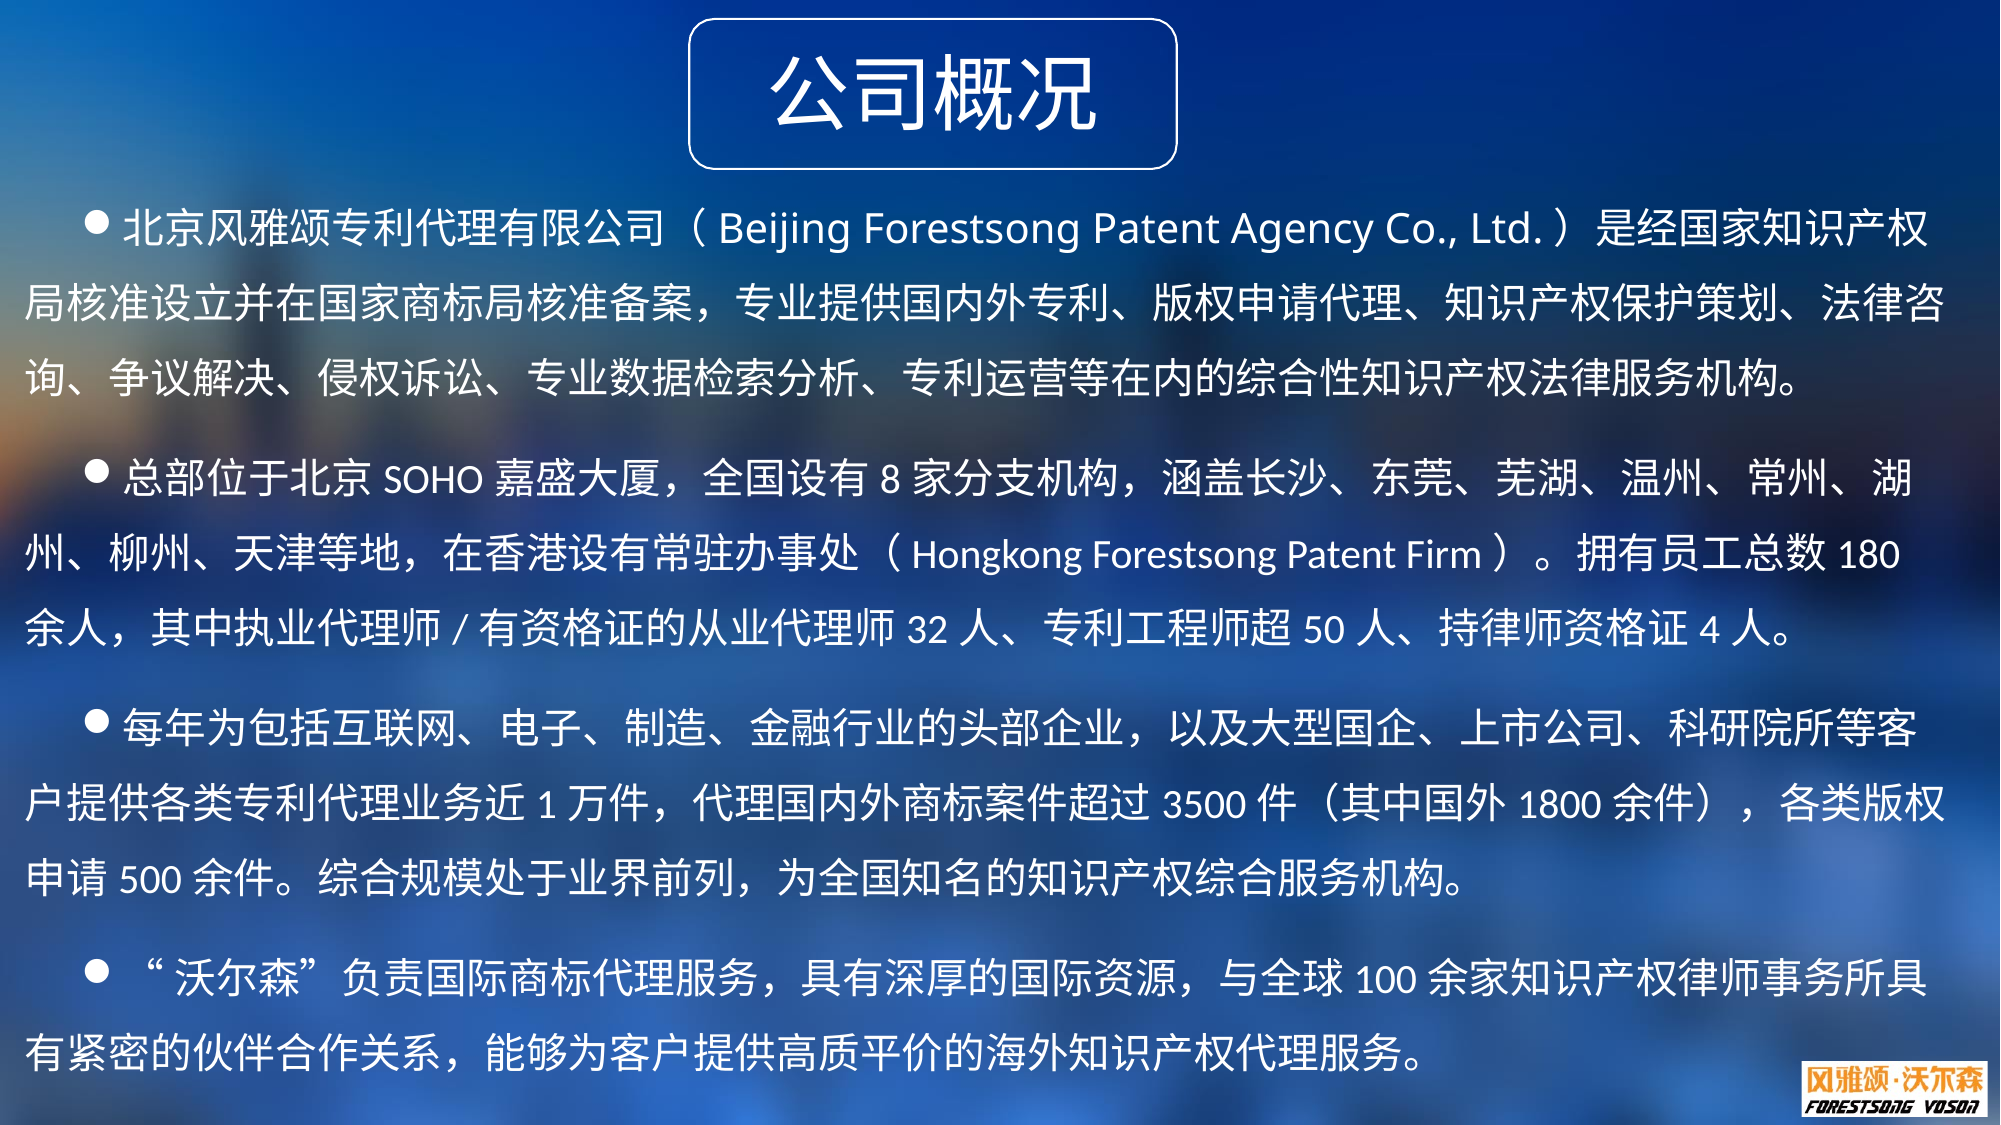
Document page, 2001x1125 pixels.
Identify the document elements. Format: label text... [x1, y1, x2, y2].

text_box [689, 18, 1177, 169]
text_box 北京风雅颂专利代理有限公司（Beijing Forestsong Patent Agency Co., Ltd.）是经国家知识产权局核准设立并在国家商标局核准备案，专业提供国内外专利、版权申请代理、知识产权保护策划、法律咨询、争议解决、侵权诉讼、专业数据检索分析、专利运营等在内的综合性知识产权法律服务机构。 总部位于北京SOHO嘉盛大厦，全国设有8家分支机构，涵盖长沙、东莞、芜湖、温州、常州、湖州、柳州、天津等地，在香港设有常驻办事处（Hongkong Forestsong Patent Firm）。拥有员工总数180余人，其中执业代理师/有资格证的从业代理师32人、专利工程师超50人、持律师资格证4人。 每年为包括互联网、电子、制造、金融行业的头部企业，以及大型国企、上市公司、科研院所等客户提供各类专利代理业务近1万件，代理国内外商标案件超过3500件（其中国外1800余件），各类版权申请500余件。综合规模处于业界前列，为全国知名的知识产权综合服务机构。 “沃尔森”负责国际商标代理服务，具有深厚的国际资源，与全球100余家知识产权律师事务所具有紧密的伙伴合作关系，能够为客户提供高质平价的海外知识产权代理服务。 [24, 175, 1947, 1077]
picture [0, 0, 2000, 1125]
text_box [1801, 1061, 1988, 1117]
title 公司概况 [764, 38, 1102, 175]
